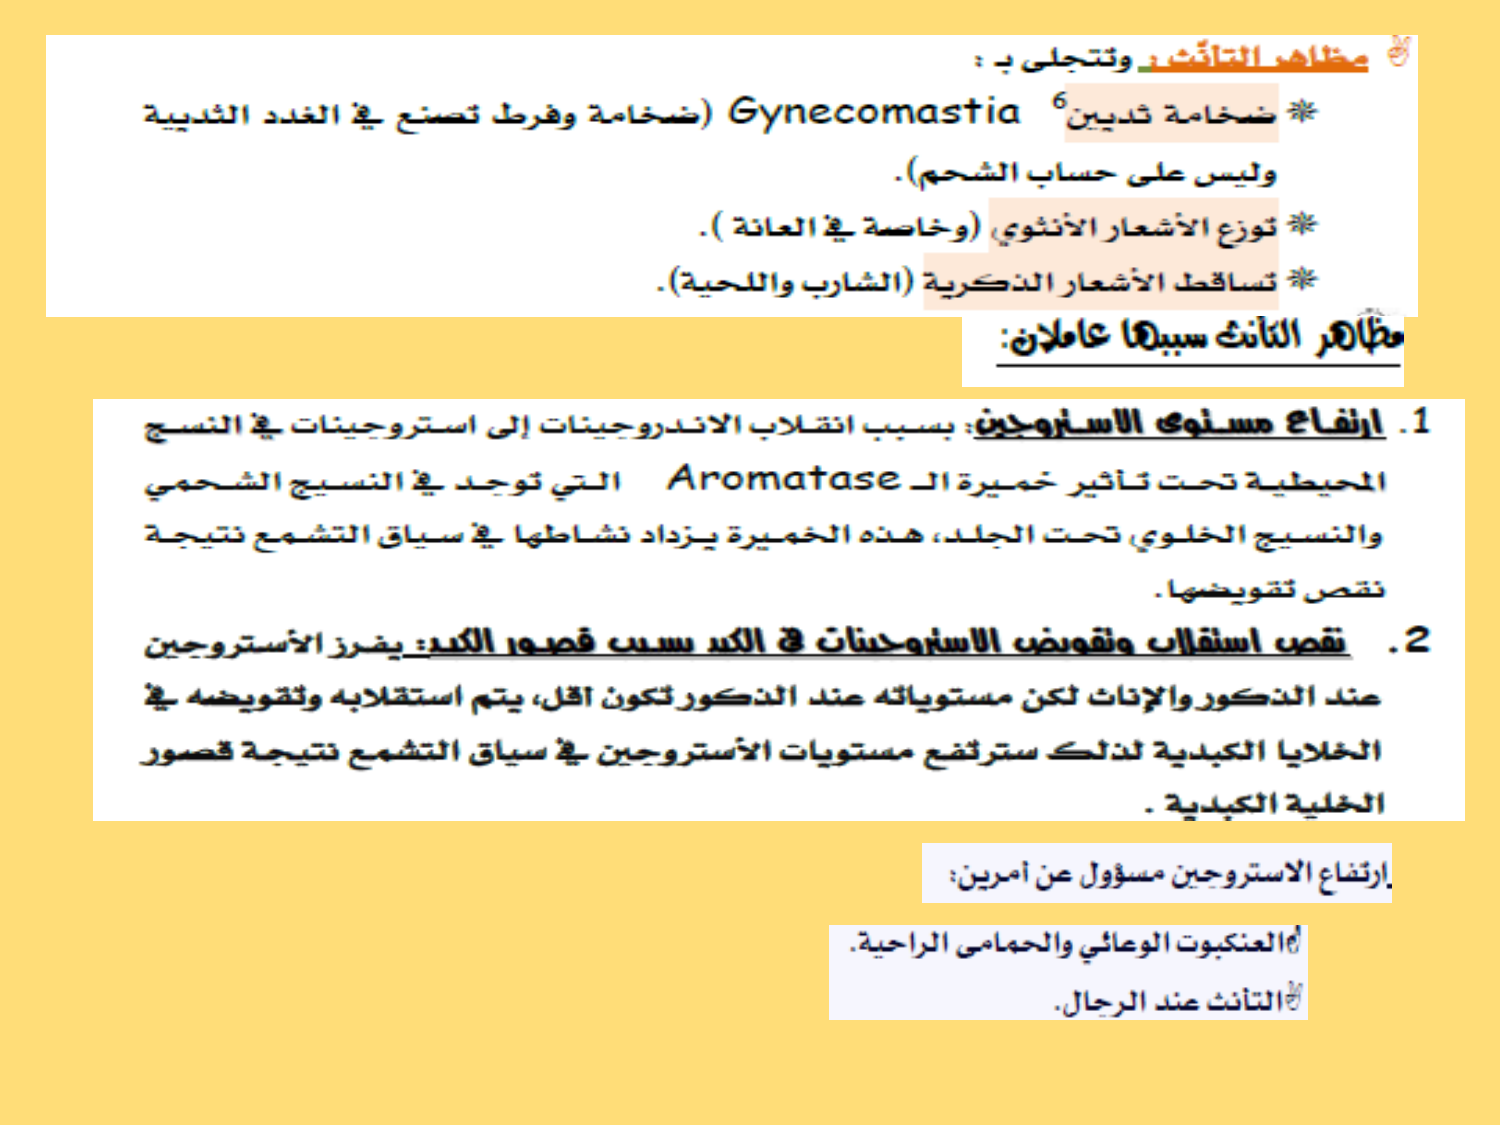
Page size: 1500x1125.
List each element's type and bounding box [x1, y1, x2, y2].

picture [93, 399, 1466, 821]
picture [46, 34, 1419, 387]
picture [922, 843, 1392, 903]
picture [829, 925, 1308, 1020]
